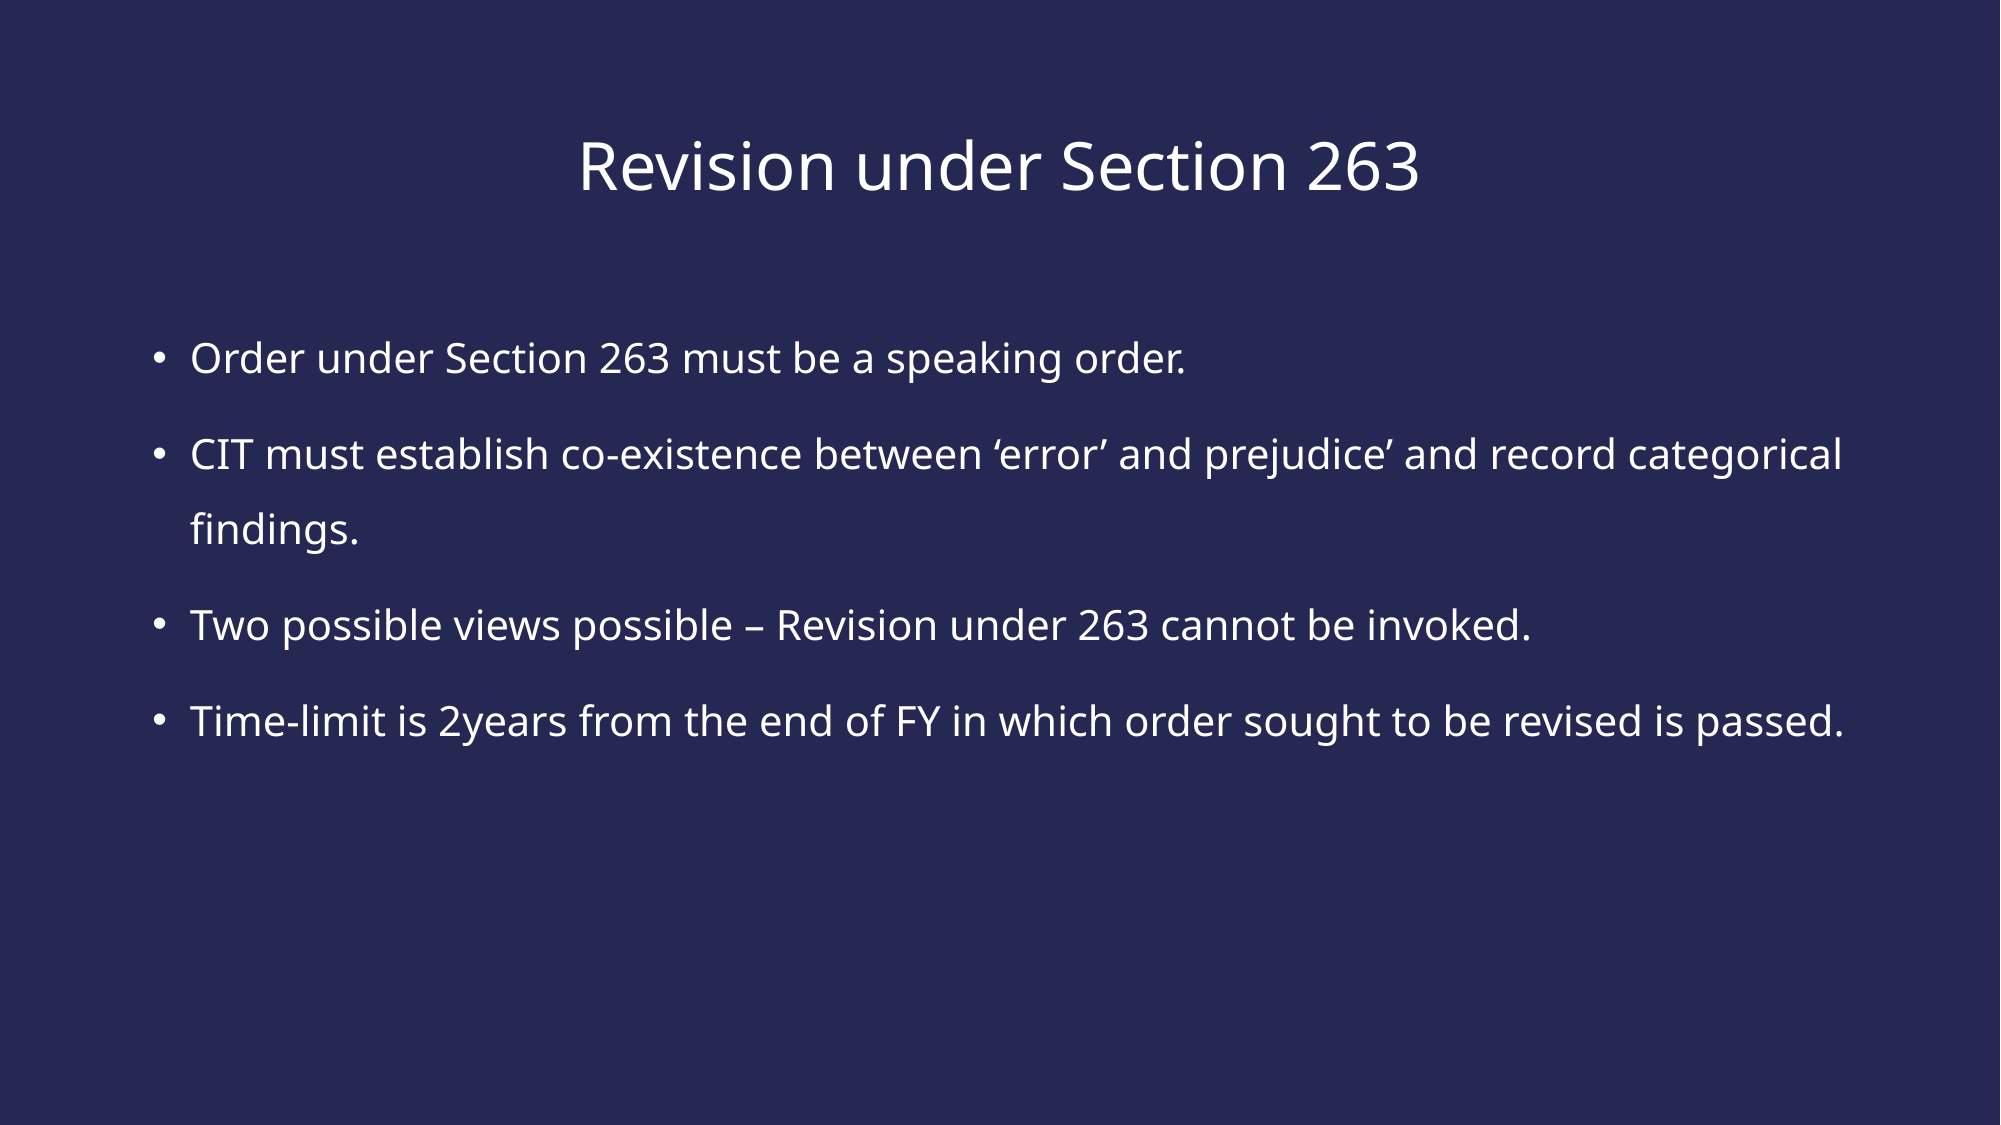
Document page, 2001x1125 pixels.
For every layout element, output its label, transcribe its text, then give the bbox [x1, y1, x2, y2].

list Order under Section 263 must be a speaking order. CIT must establish co-existence between ‘error’ and prejudice’ and record categorical findings. Two possible views possible – Revision under 263 cannot be invoked. Time-limit is 2years from the end of FY in which order sought to be revised is passed. [137, 299, 1863, 1014]
title Revision under Section 263 [137, 59, 1863, 278]
